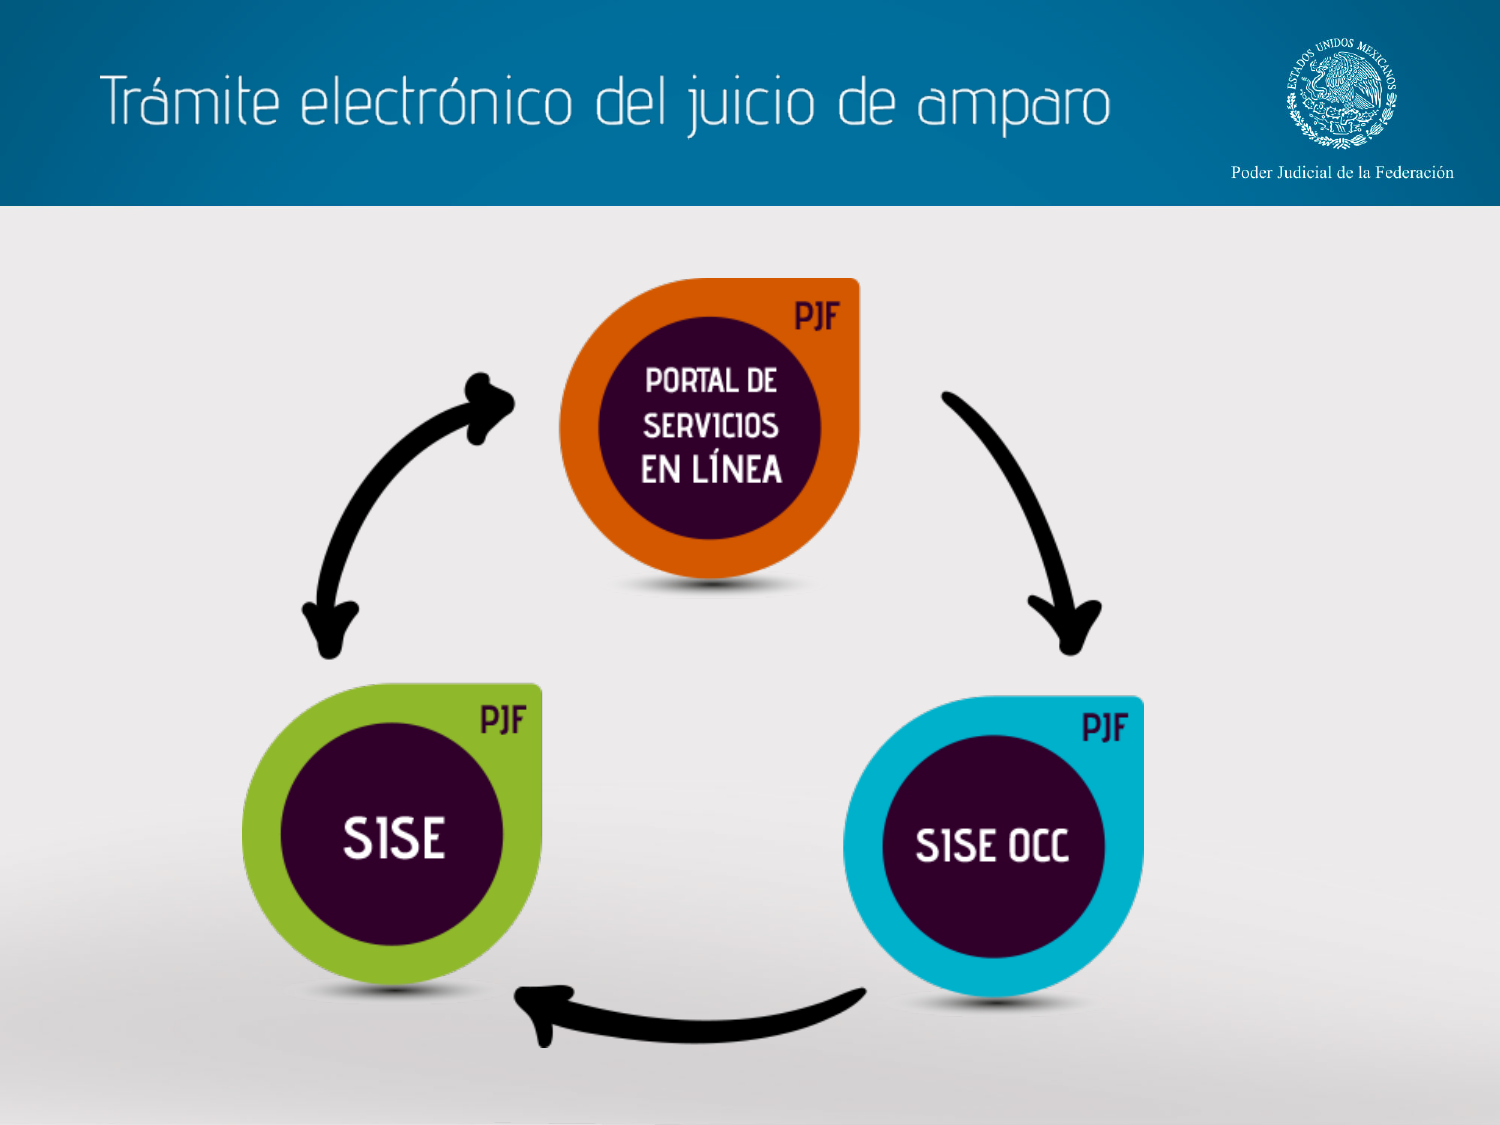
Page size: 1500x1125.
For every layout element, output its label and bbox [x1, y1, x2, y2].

picture [239, 76, 249, 125]
picture [254, 88, 279, 125]
picture [141, 77, 168, 125]
picture [420, 88, 436, 123]
picture [953, 89, 995, 124]
picture [403, 76, 414, 125]
picture [1003, 88, 1028, 138]
picture [628, 88, 653, 125]
picture [175, 88, 218, 124]
picture [1332, 60, 1342, 68]
picture [518, 88, 540, 125]
picture [1355, 99, 1368, 109]
picture [1066, 88, 1082, 123]
picture [1318, 91, 1325, 98]
picture [346, 88, 371, 125]
picture [1388, 93, 1396, 103]
picture [546, 88, 571, 125]
picture [870, 88, 895, 125]
picture [746, 88, 768, 125]
picture [1319, 137, 1329, 145]
picture [1033, 89, 1059, 125]
picture [660, 76, 664, 123]
picture [788, 88, 814, 125]
picture [1383, 110, 1392, 119]
picture [1347, 64, 1380, 84]
picture [101, 76, 127, 123]
picture [1366, 87, 1372, 100]
picture [1288, 94, 1295, 102]
picture [1367, 124, 1383, 136]
picture [376, 88, 398, 125]
picture [1340, 107, 1349, 116]
picture [1326, 71, 1338, 87]
picture [735, 90, 739, 123]
picture [1343, 81, 1349, 90]
picture [597, 76, 623, 125]
picture [124, 88, 141, 124]
picture [701, 90, 726, 125]
picture [440, 77, 465, 125]
picture [840, 76, 865, 125]
picture [688, 89, 696, 138]
picture [302, 88, 327, 125]
picture [1302, 93, 1309, 100]
picture [1291, 111, 1296, 120]
picture [1296, 119, 1307, 131]
picture [1316, 60, 1329, 74]
picture [1352, 135, 1365, 145]
picture [0, 206, 1500, 1125]
picture [918, 89, 945, 125]
picture [471, 88, 496, 123]
picture [1346, 102, 1354, 111]
picture [1084, 88, 1110, 125]
picture [1327, 86, 1353, 102]
